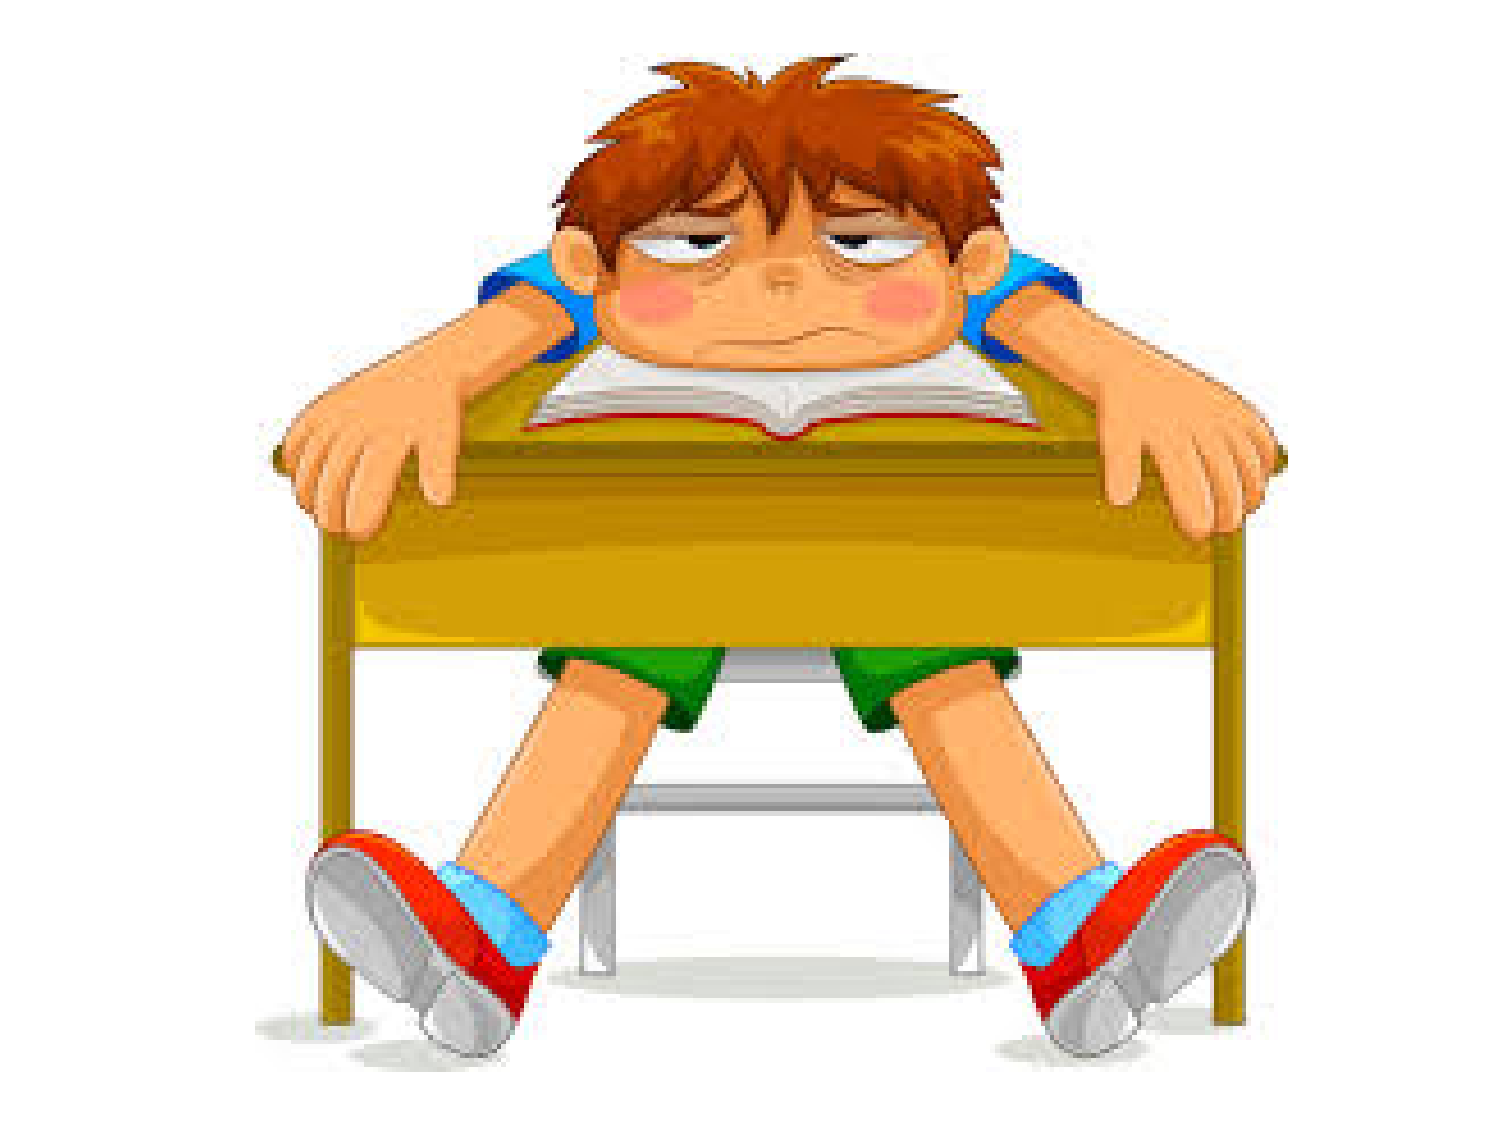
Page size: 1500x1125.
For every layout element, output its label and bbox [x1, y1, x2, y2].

picture [255, 53, 1288, 1072]
